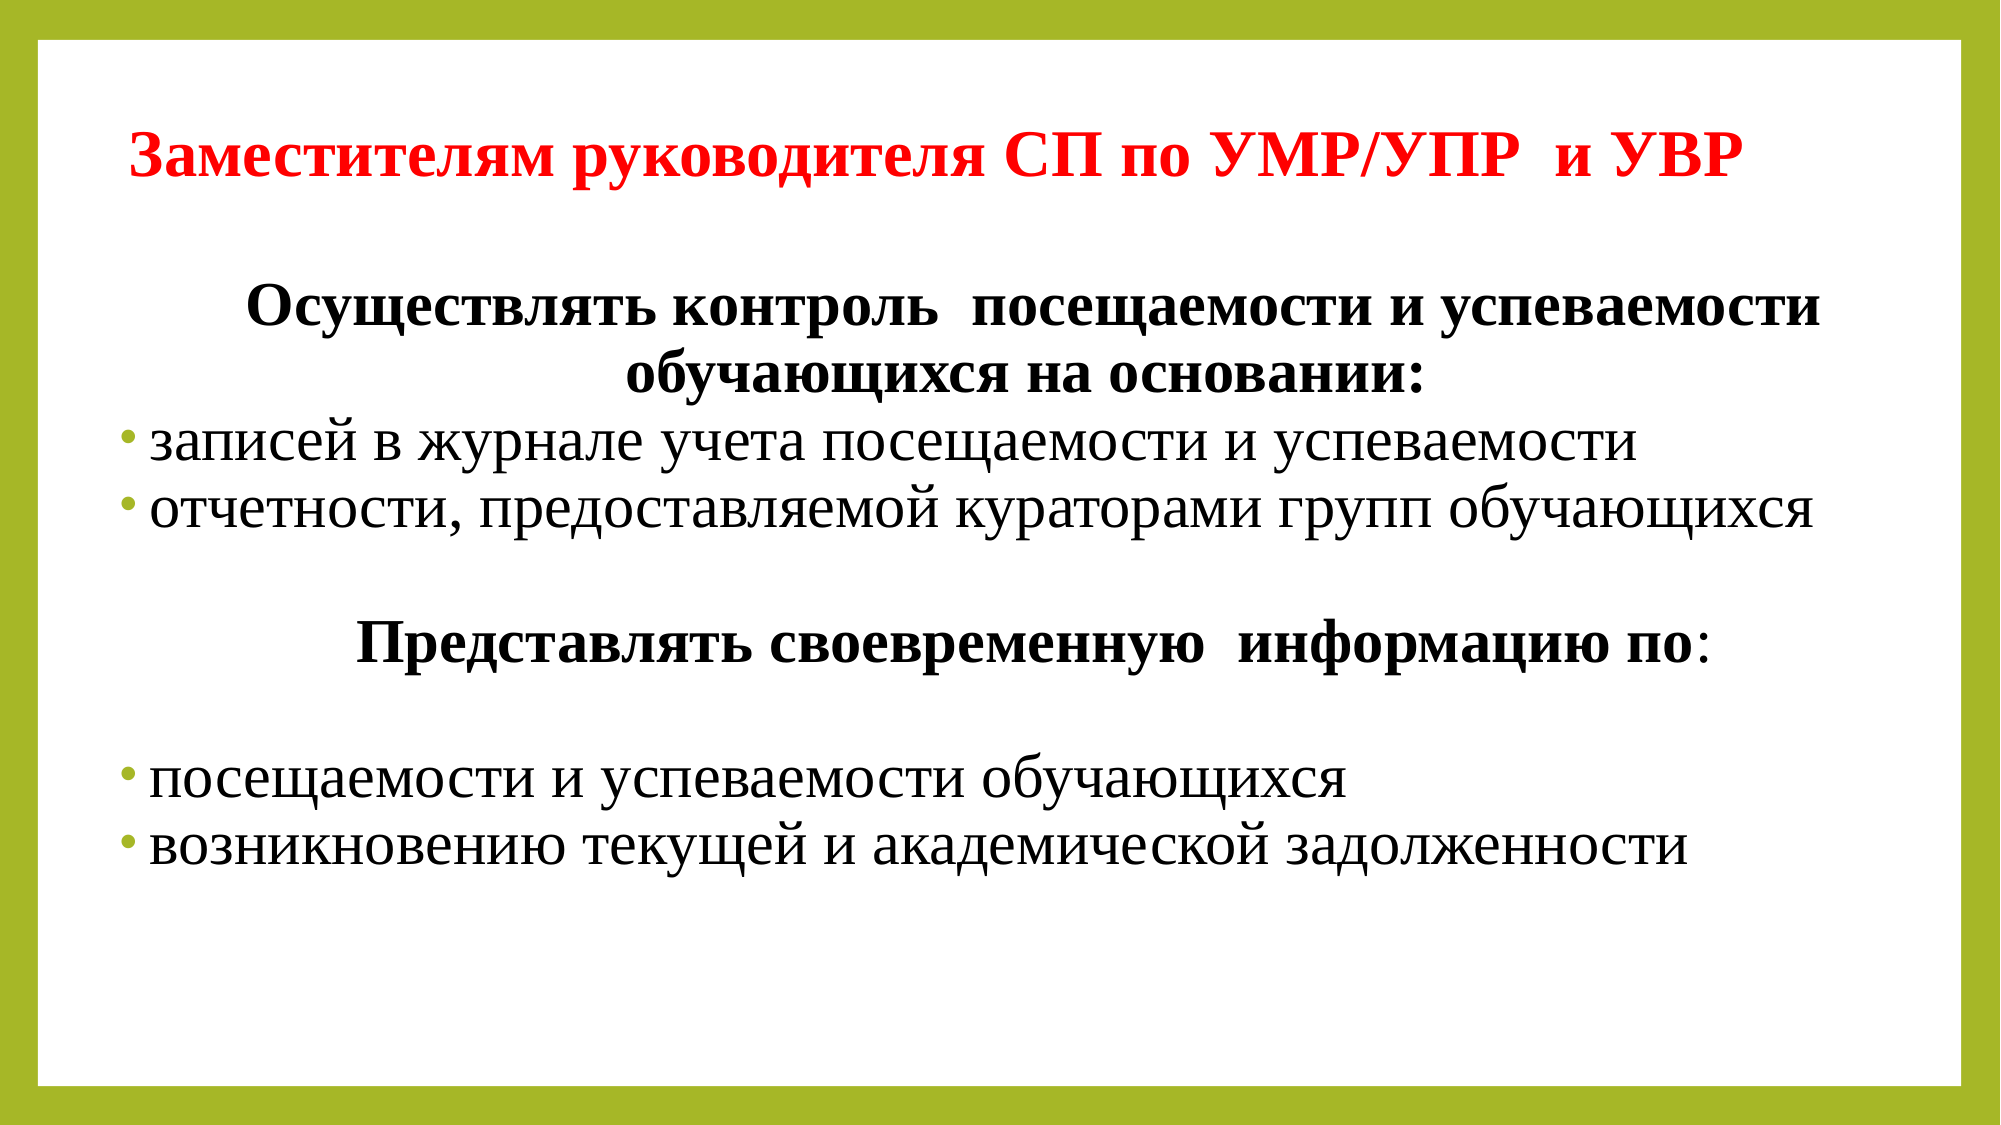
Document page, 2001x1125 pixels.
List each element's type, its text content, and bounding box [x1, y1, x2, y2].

title Заместителям руководителя СП по УМР/УПР и УВР [97, 0, 1778, 223]
list Осуществлять контроль посещаемости и успеваемости обучающихся на основании: записей в журнале учета посещаемости и успеваемости отчетности, предоставляемой кураторами групп обучающихся Представлять своевременную информацию по: посещаемости и успеваемости обучающихся возникновению текущей и академической задолженности [97, 263, 1949, 1026]
